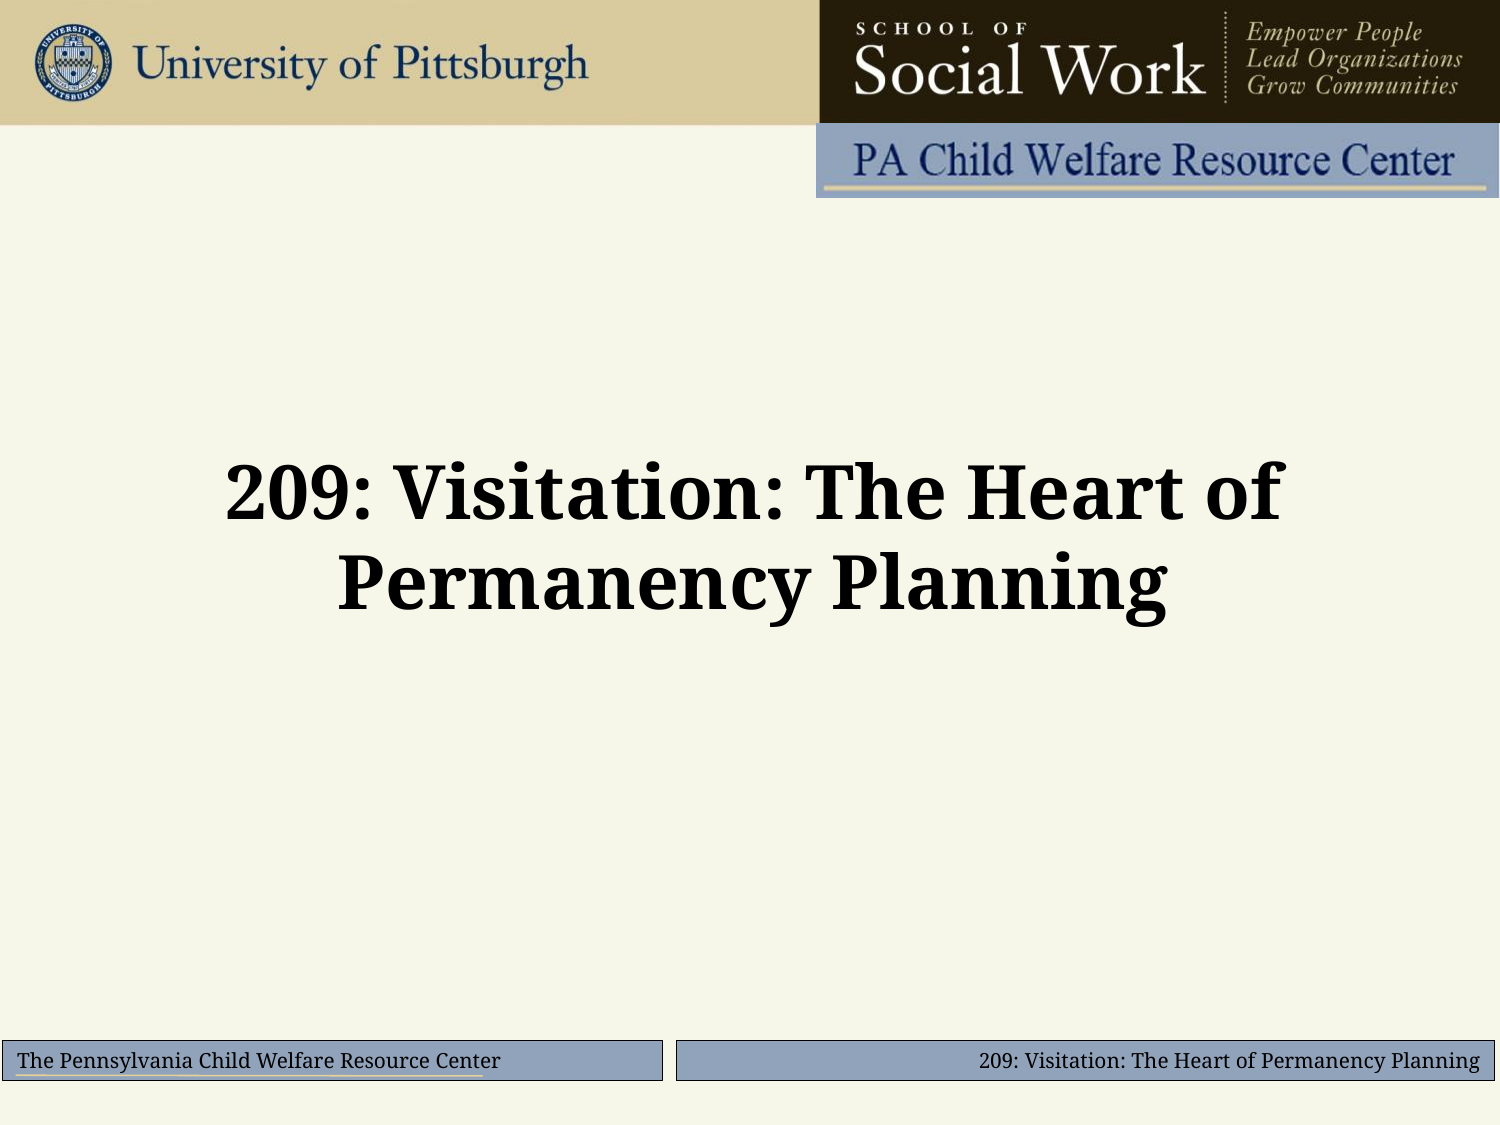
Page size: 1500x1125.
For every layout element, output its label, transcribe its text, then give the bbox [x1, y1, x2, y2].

list 209: Visitation: The Heart of Permanency Planning [76, 331, 1431, 1037]
picture [0, 0, 1500, 1125]
